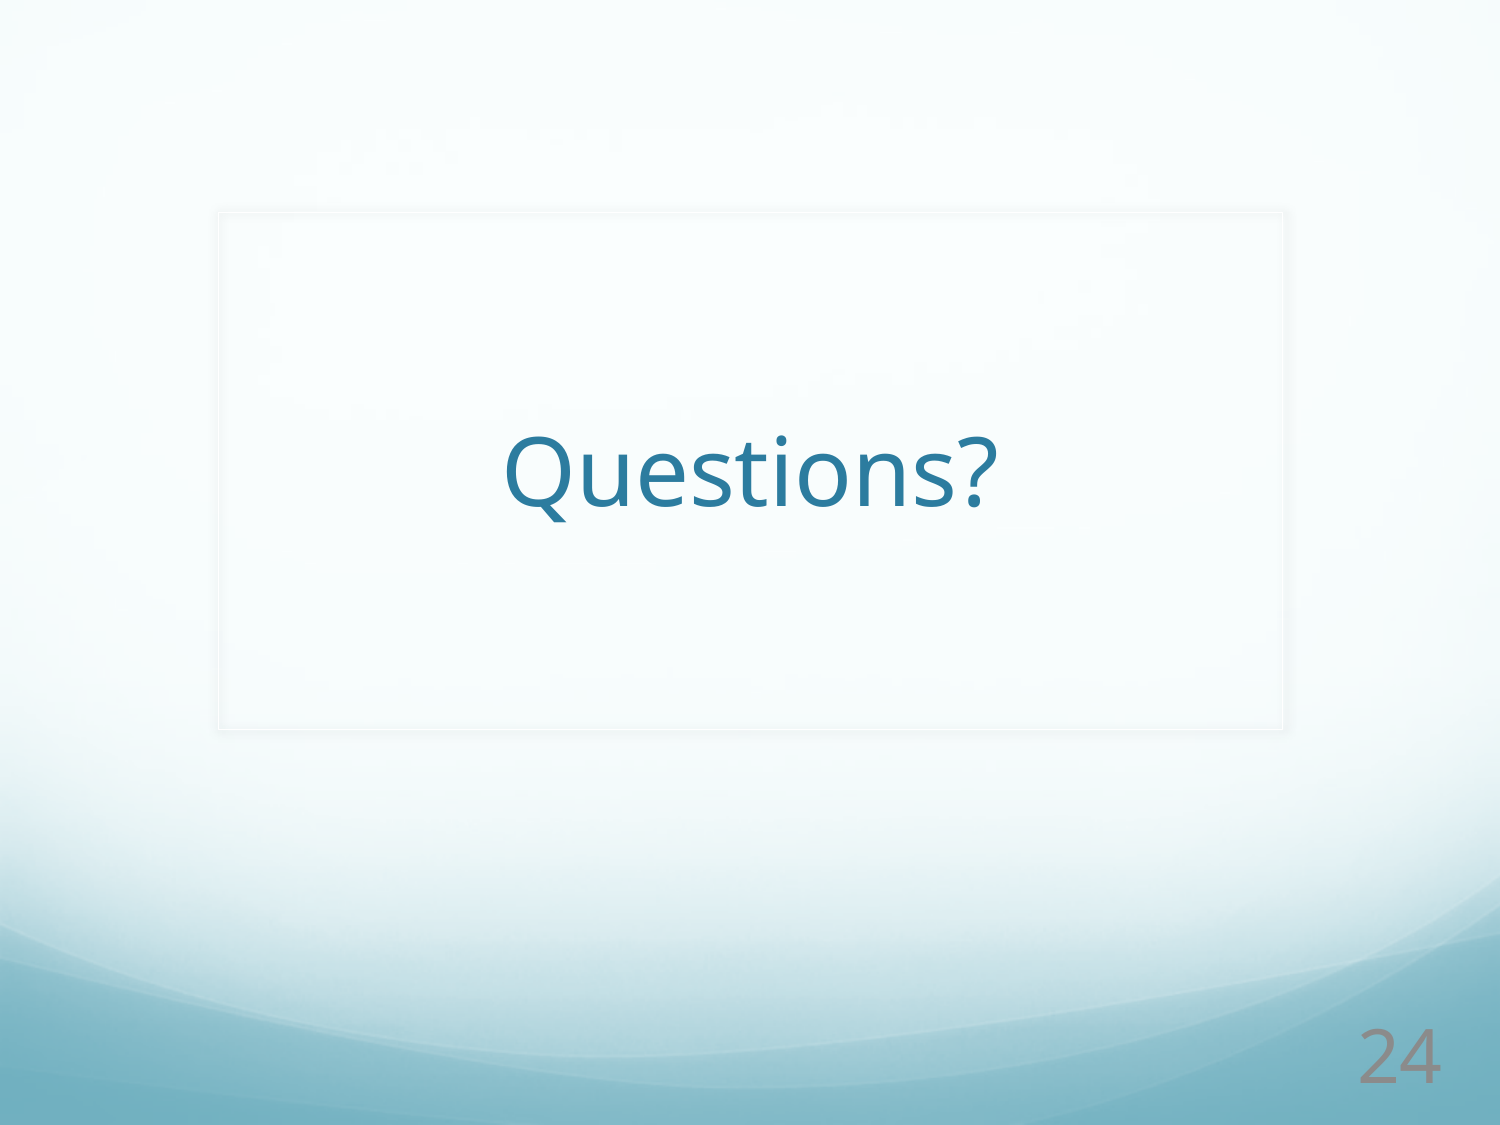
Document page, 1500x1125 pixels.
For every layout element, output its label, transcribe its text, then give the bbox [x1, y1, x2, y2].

slide_number 24 [1295, 1029, 1459, 1090]
title Questions? [217, 249, 1283, 533]
